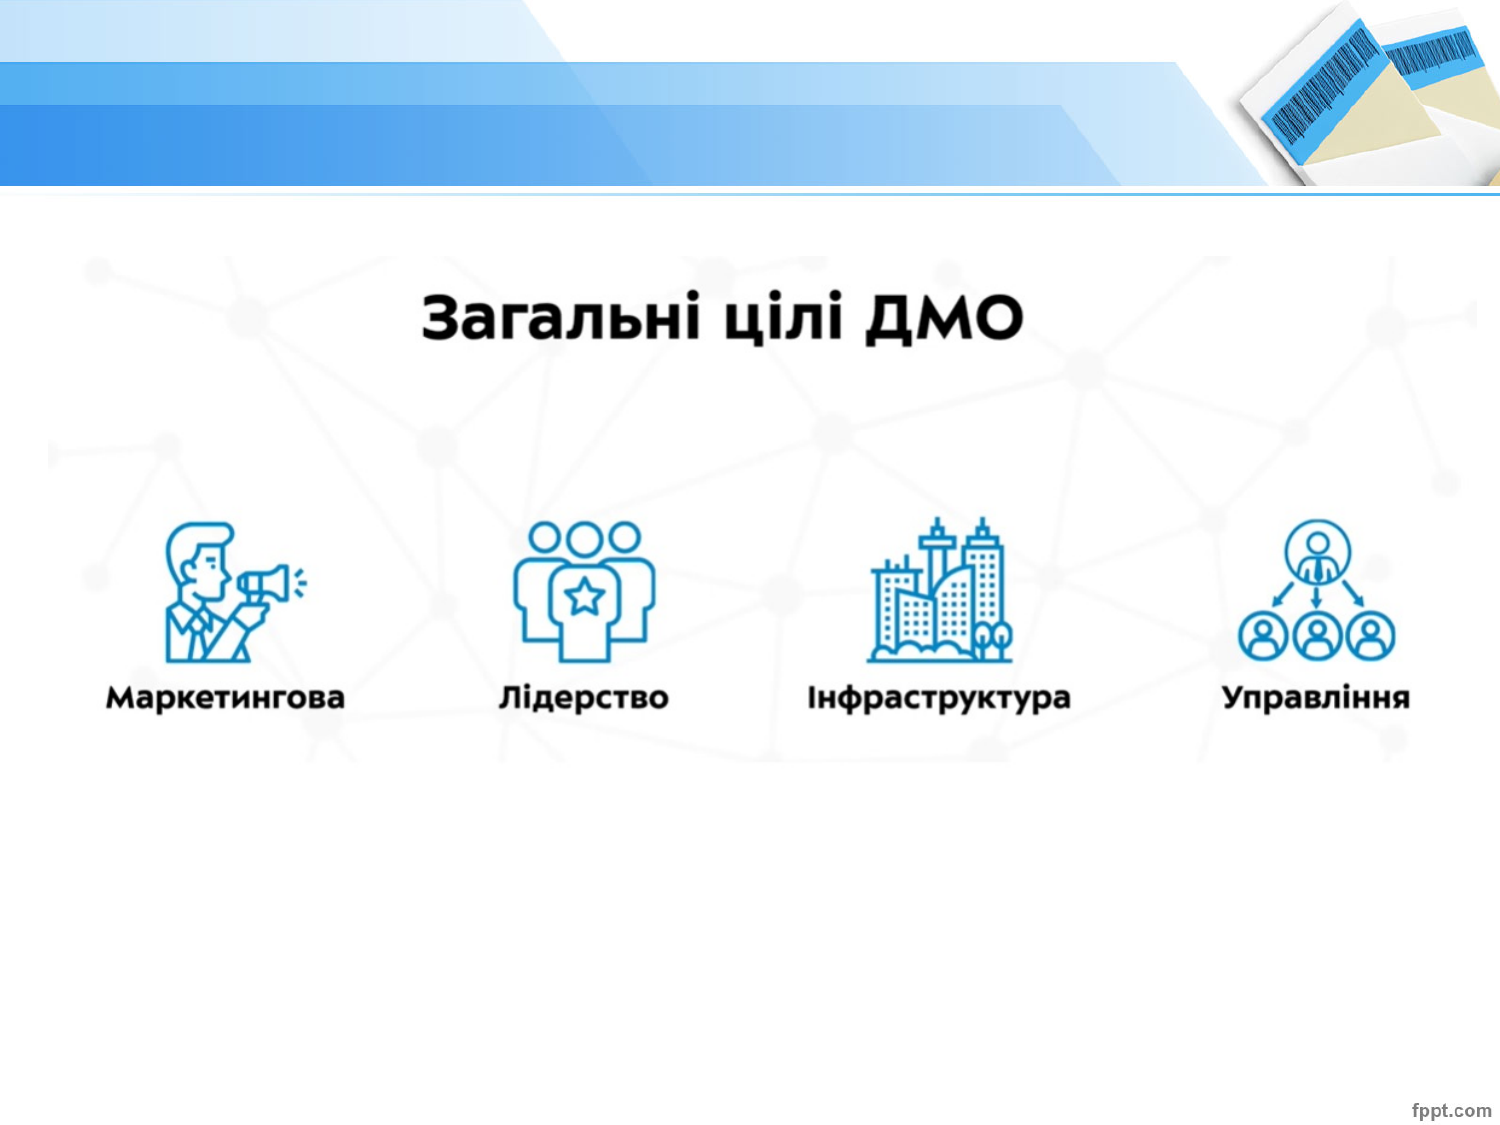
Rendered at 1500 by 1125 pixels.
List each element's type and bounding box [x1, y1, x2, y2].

list [48, 255, 1477, 1040]
picture [0, 0, 1500, 1125]
